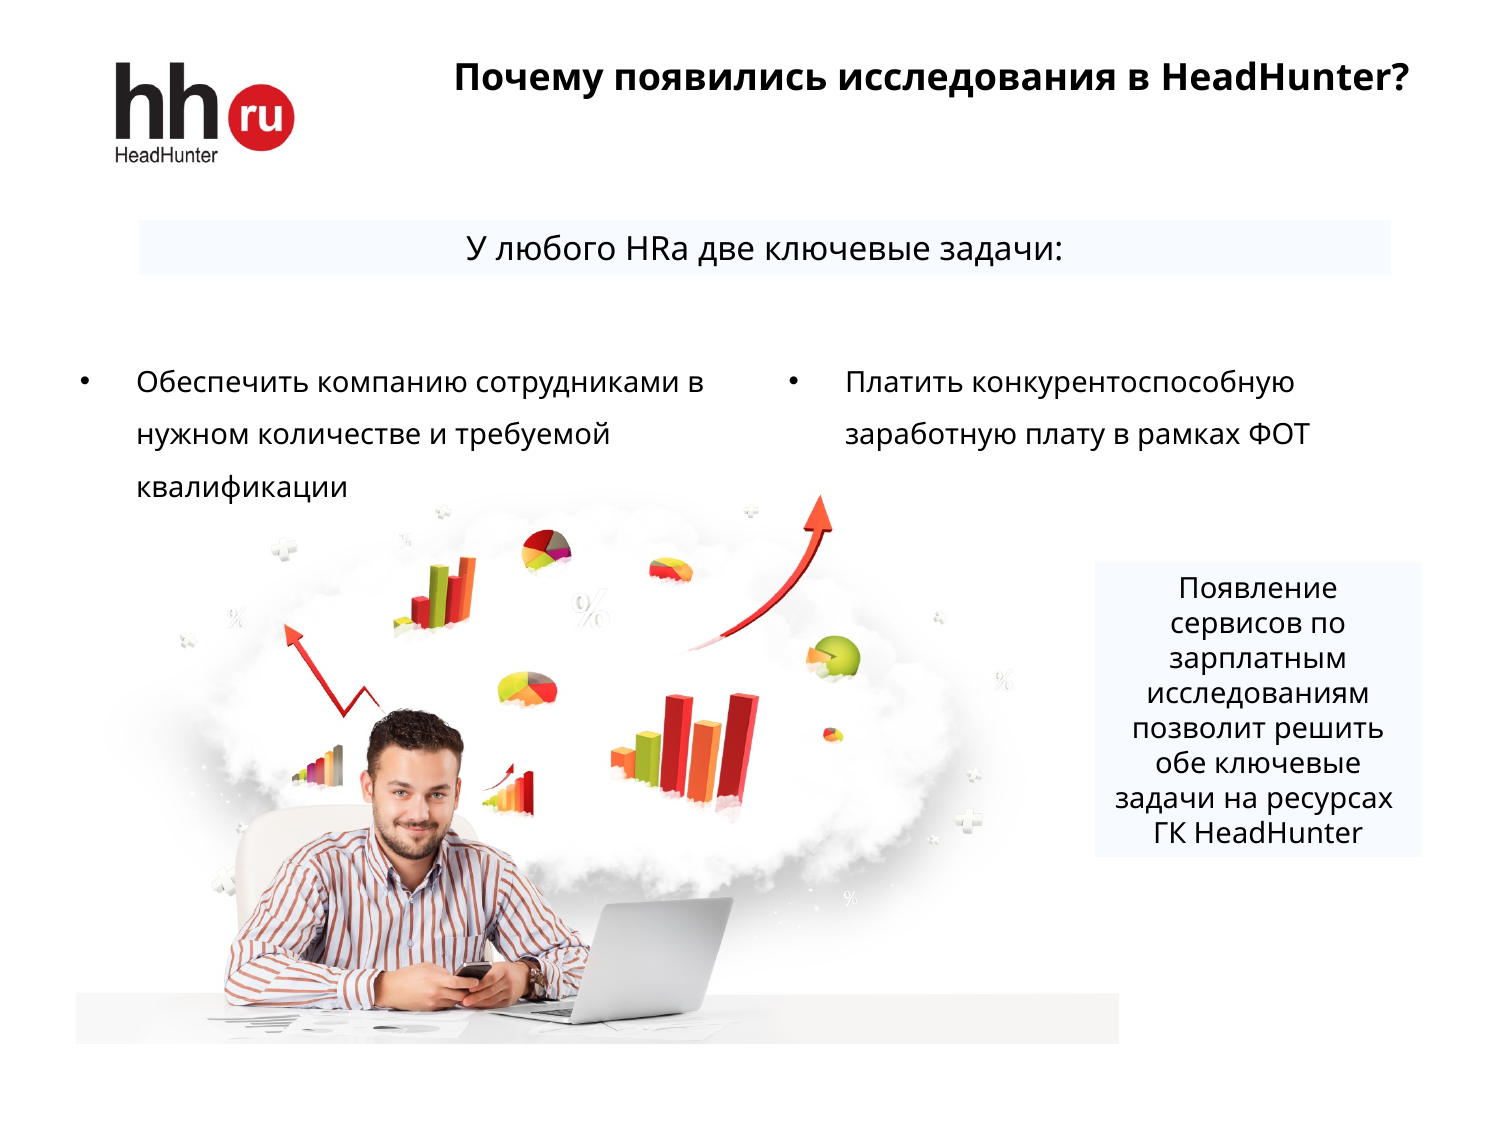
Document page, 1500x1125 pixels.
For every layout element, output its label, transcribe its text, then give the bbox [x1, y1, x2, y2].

picture [100, 54, 302, 173]
list Обеспечить компанию сотрудниками в нужном количестве и требуемой квалификации [64, 338, 729, 492]
list Платить конкурентоспособную заработную плату в рамках ФОТ [773, 338, 1437, 449]
text_box Появление сервисов по зарплатным исследованиям позволит решить обе ключевые задачи на ресурсах ГК HeadHunter [1123, 562, 1422, 857]
title Почему появились исследования в HeadHunter? [336, 45, 1425, 233]
text_box У любого HRa две ключевые задачи: [139, 219, 1392, 275]
picture [76, 443, 1119, 1045]
